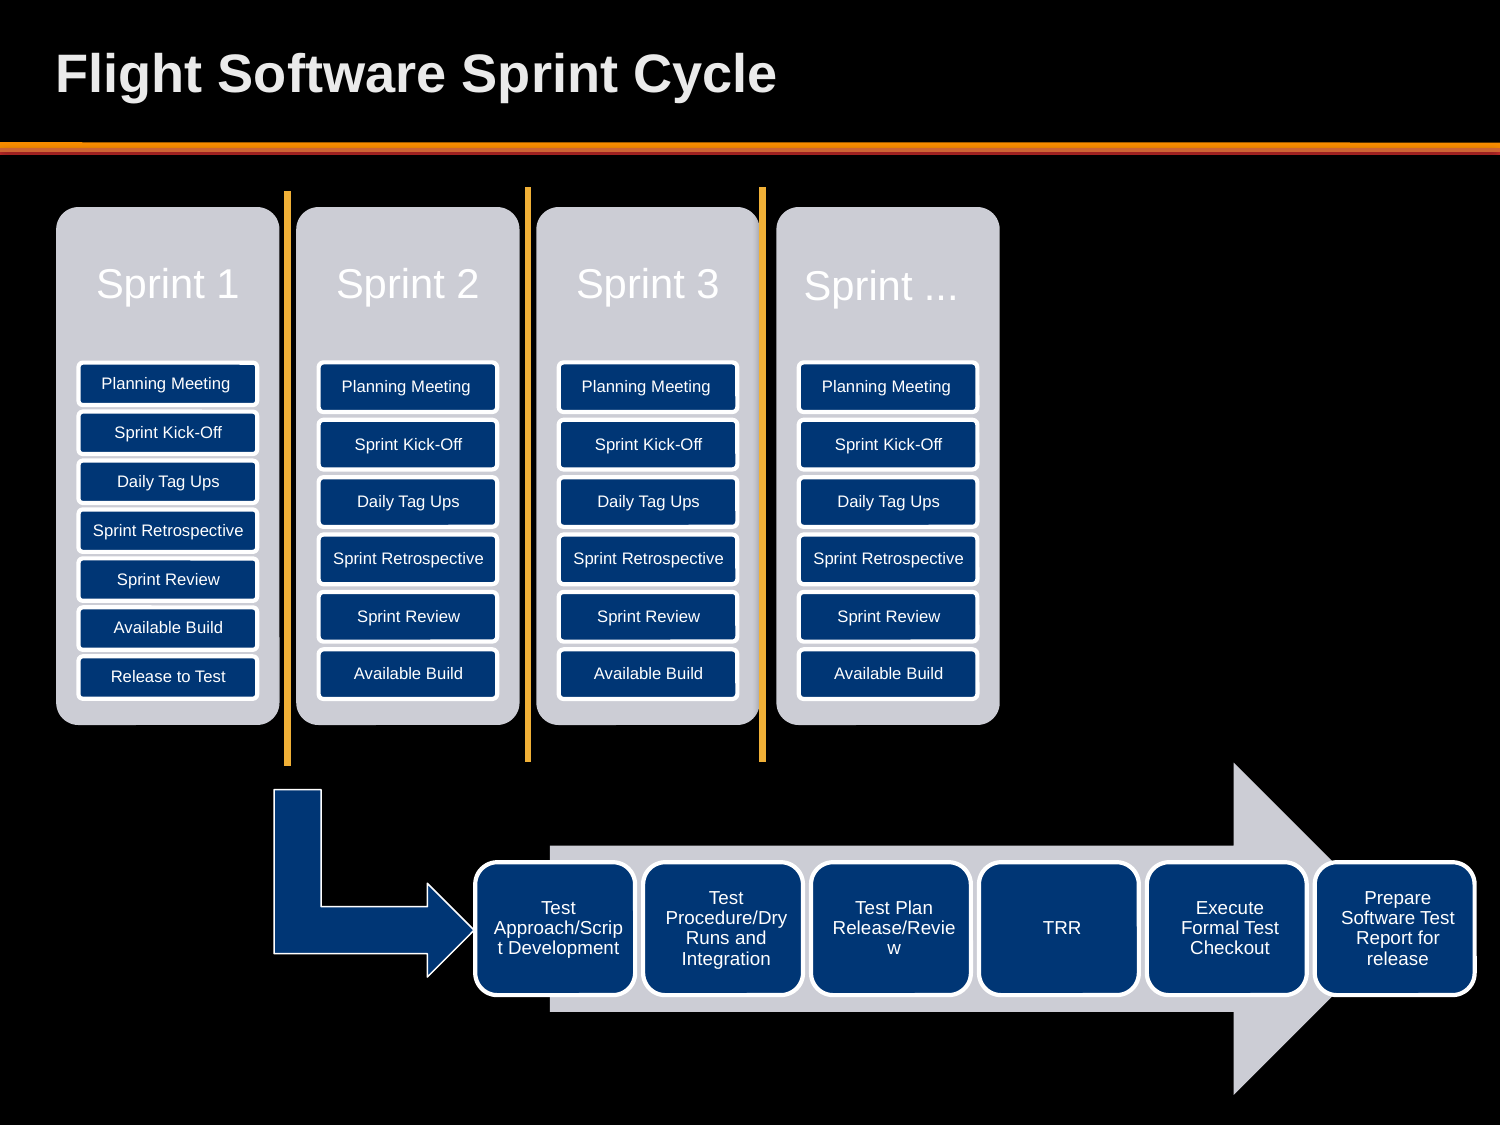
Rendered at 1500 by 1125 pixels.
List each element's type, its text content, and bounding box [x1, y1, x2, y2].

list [55, 206, 283, 726]
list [532, 206, 758, 726]
title Flight Software Sprint Cycle [54, 2, 1443, 141]
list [766, 206, 1001, 726]
text_box [274, 789, 469, 978]
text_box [474, 762, 1476, 1096]
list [291, 206, 523, 726]
